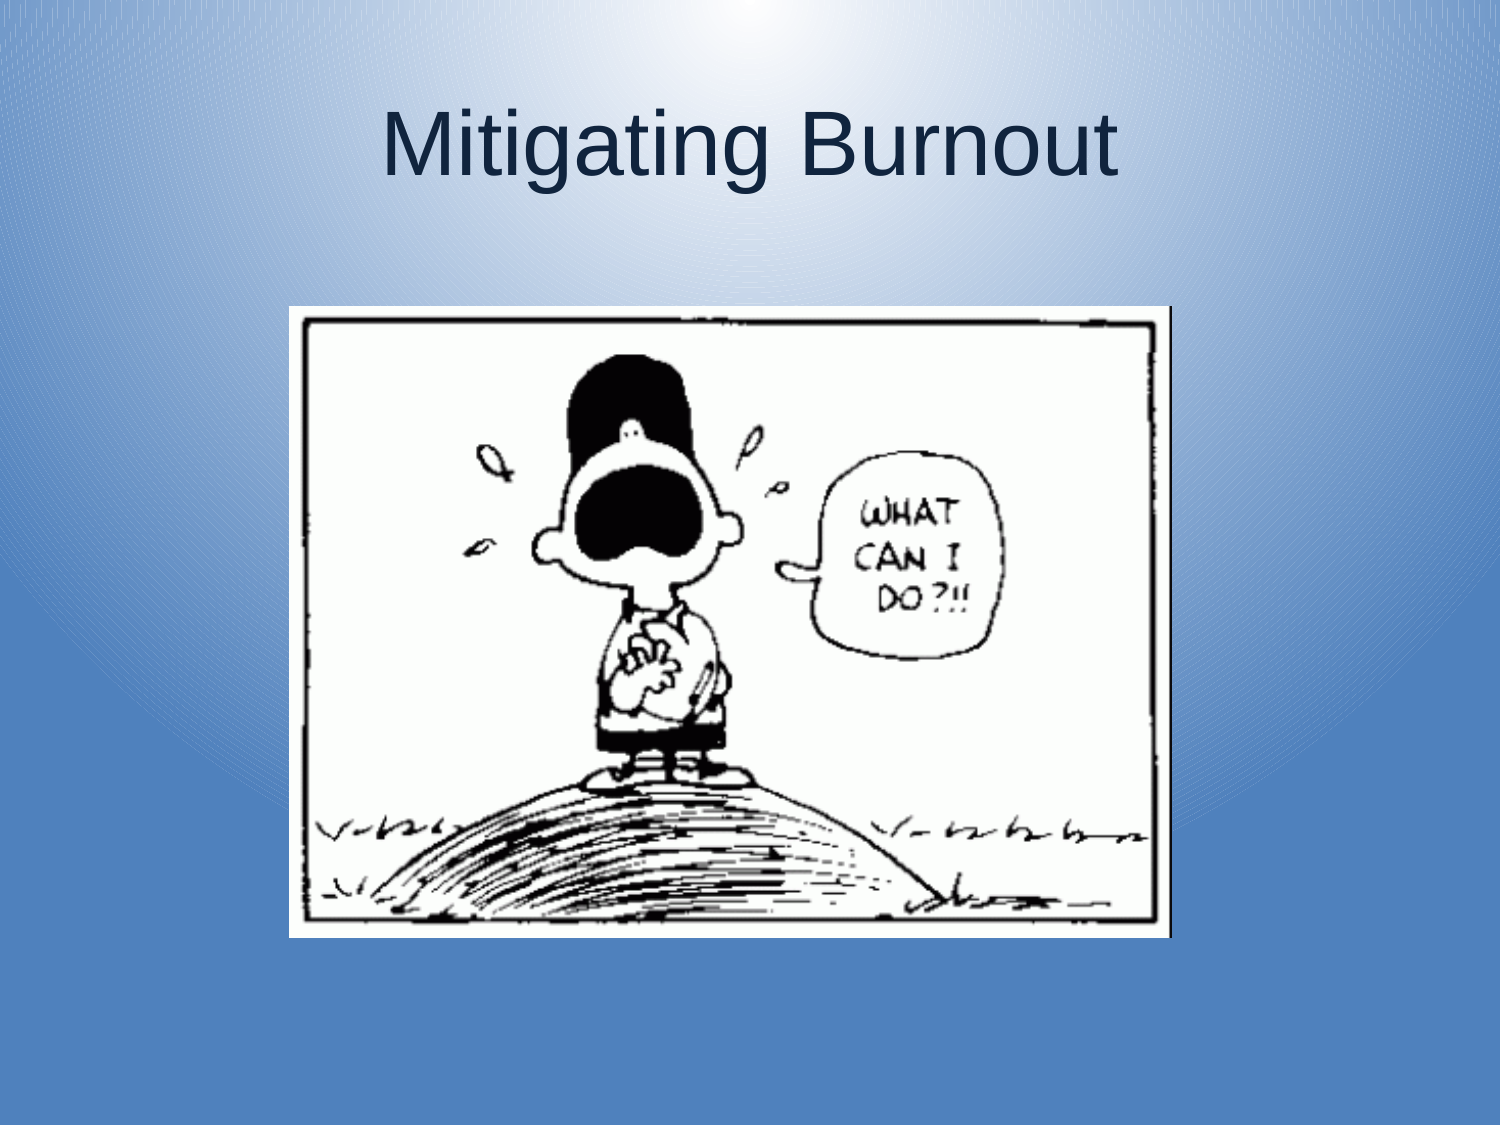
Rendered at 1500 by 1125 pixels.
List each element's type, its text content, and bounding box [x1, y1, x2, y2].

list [289, 306, 1172, 938]
title Mitigating Burnout [75, 45, 1425, 233]
